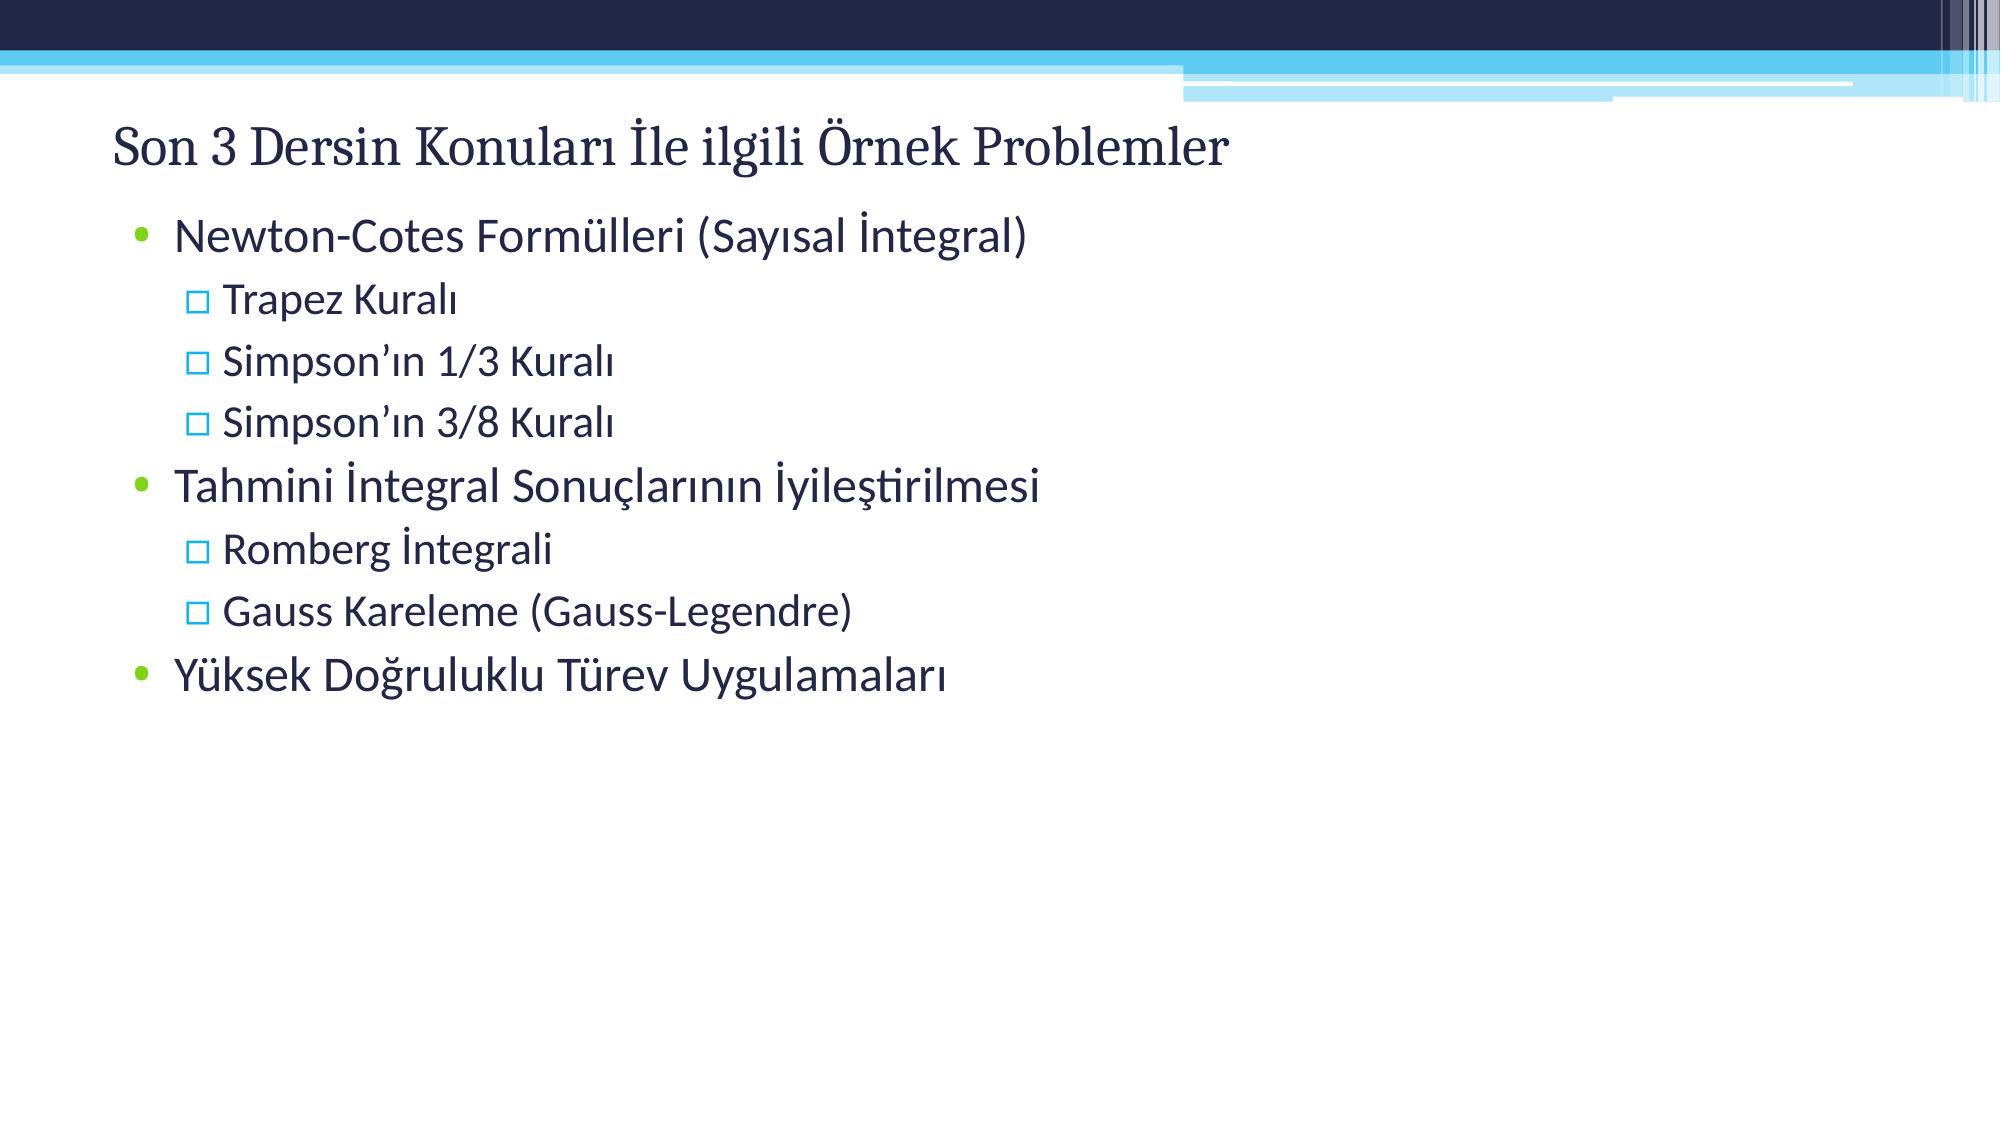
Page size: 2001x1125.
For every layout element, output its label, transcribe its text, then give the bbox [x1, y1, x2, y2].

title Son 3 Dersin Konuları İle ilgili Örnek Problemler [99, 101, 1900, 185]
list Newton-Cotes Formülleri (Sayısal İntegral) Trapez Kuralı Simpson’ın 1/3 Kuralı Simpson’ın 3/8 Kuralı Tahmini İntegral Sonuçlarının İyileştirilmesi Romberg İntegrali Gauss Kareleme (Gauss-Legendre) Yüksek Doğruluklu Türev Uygulamaları [99, 195, 1900, 1079]
